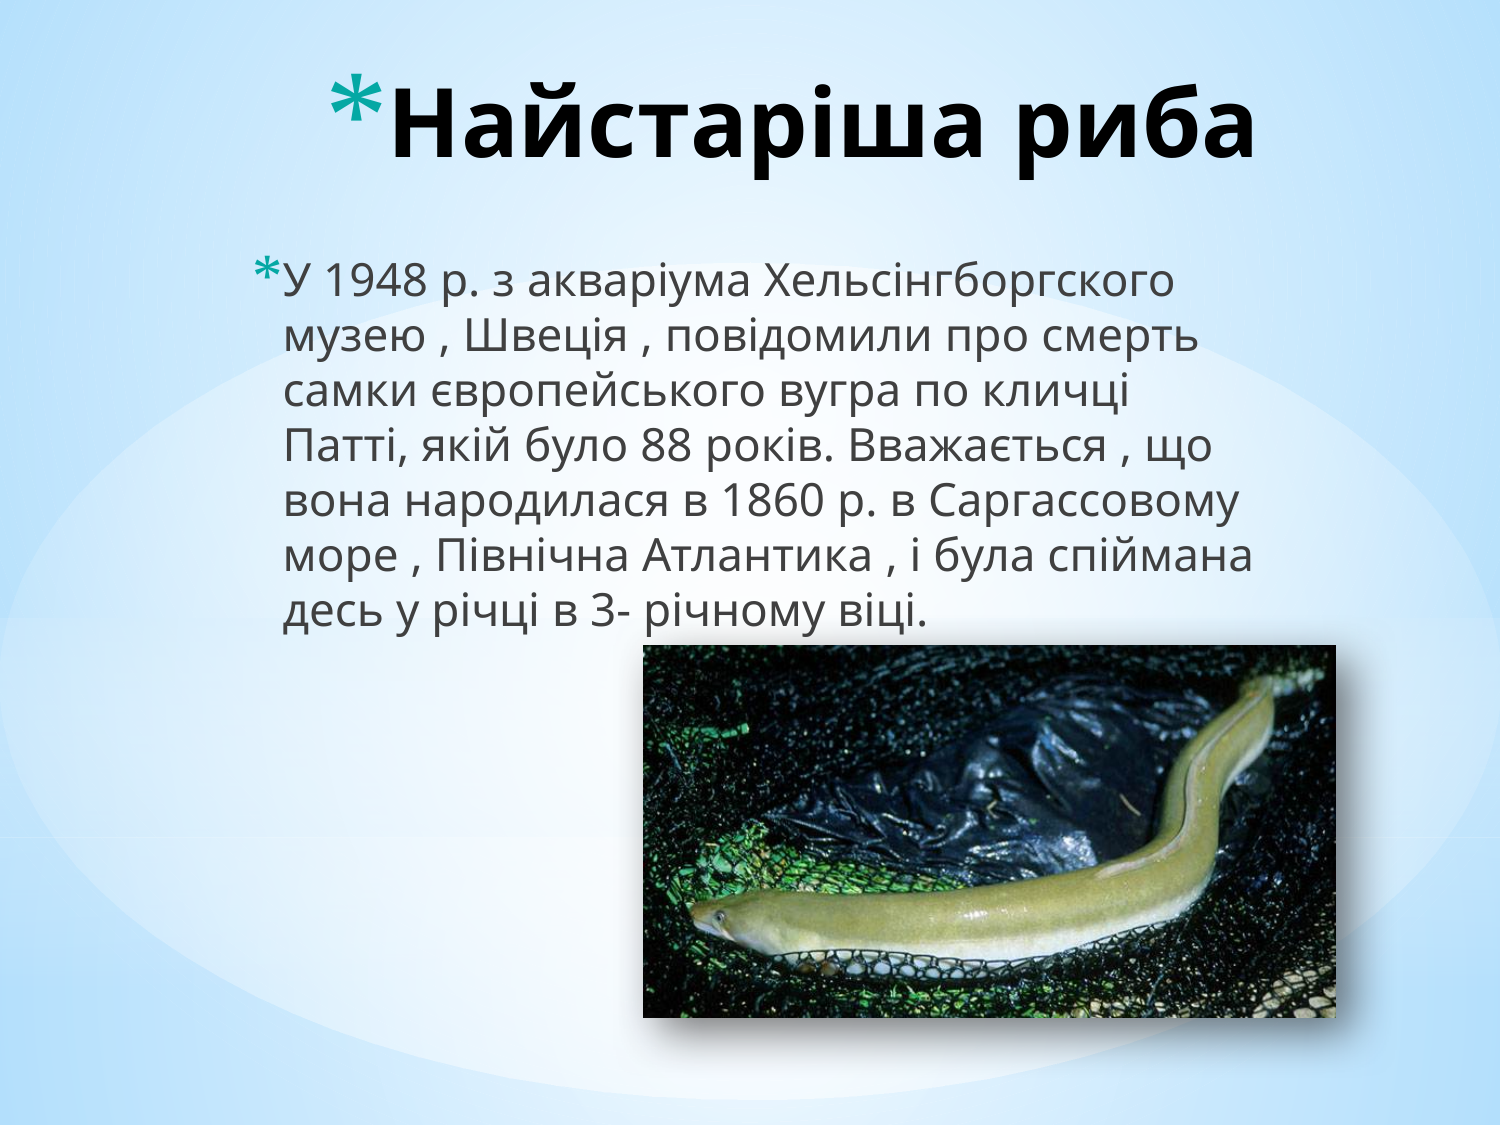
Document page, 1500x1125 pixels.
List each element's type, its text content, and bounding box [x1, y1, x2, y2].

picture [643, 644, 1337, 1018]
title Найстаріша риба [206, 54, 1275, 243]
list У 1948 р. з акваріума Хельсінгборгского музею , Швеція , повідомили про смерть самки європейського вугра по кличці Патті, якій було 88 років. Вважається , що вона народилася в 1860 р. в Саргассовому море , Північна Атлантика , і була спіймана десь у річці в 3- річному віці. [230, 243, 1281, 814]
